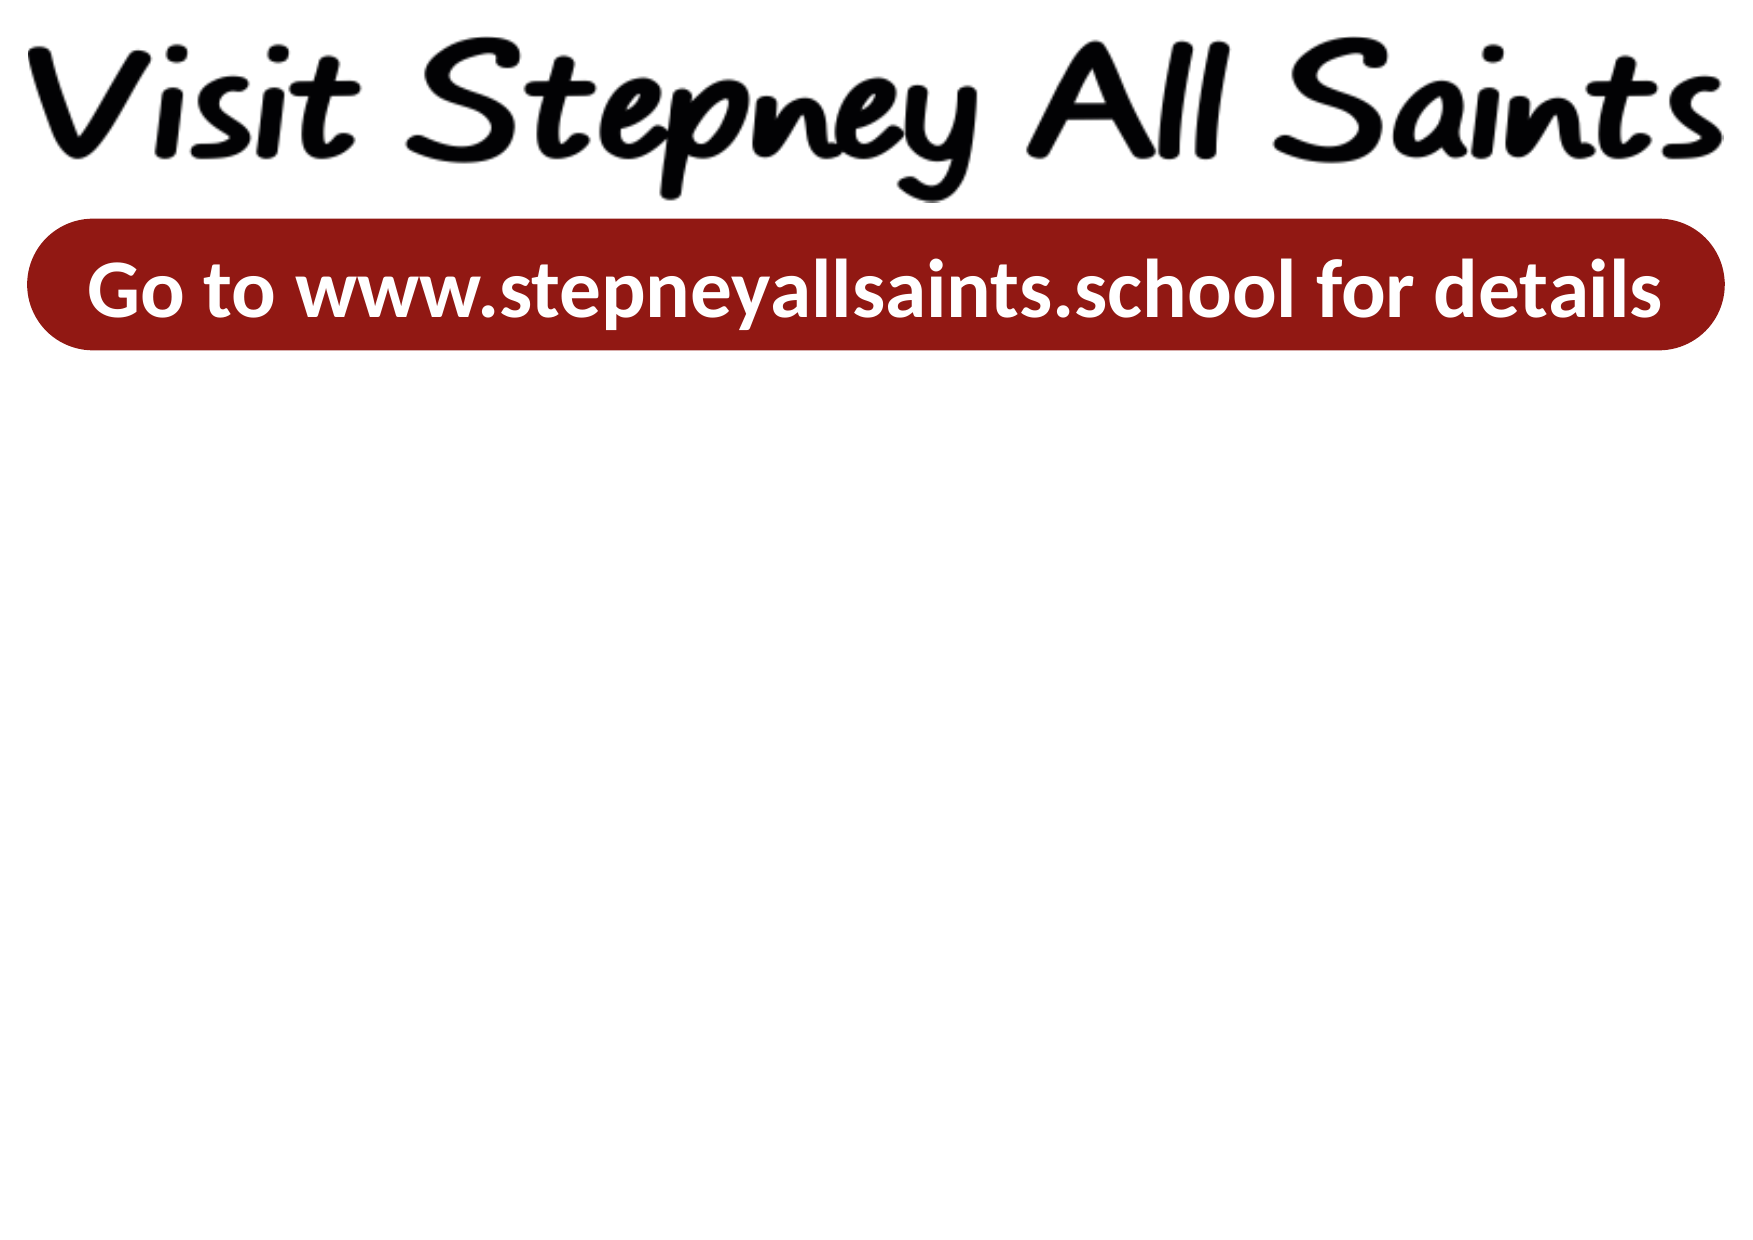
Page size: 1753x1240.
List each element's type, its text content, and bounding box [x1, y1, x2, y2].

text_box Go to www.stepneyallsaints.school for details [27, 218, 1725, 351]
picture [28, 36, 1724, 203]
